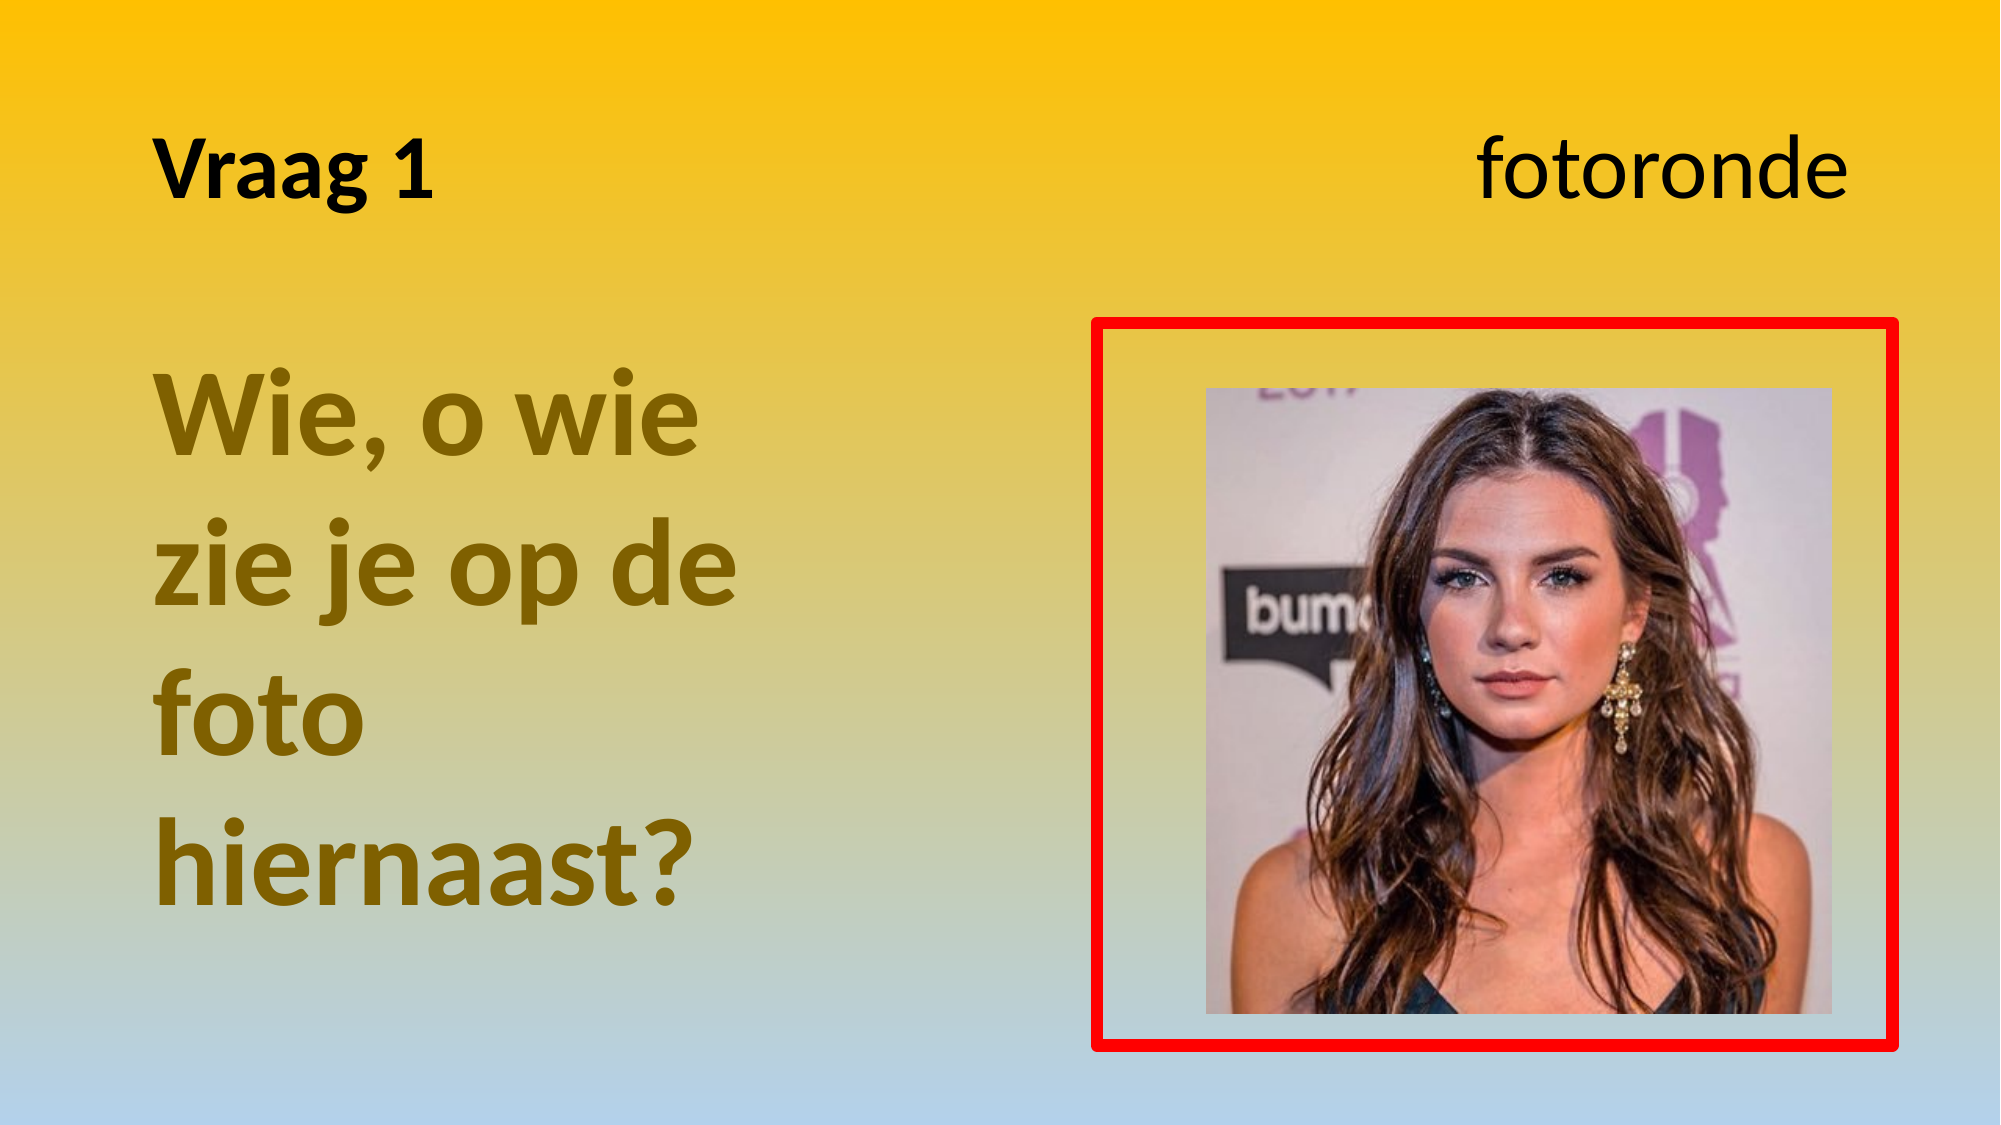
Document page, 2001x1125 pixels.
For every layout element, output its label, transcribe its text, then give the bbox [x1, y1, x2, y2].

text_box [1096, 322, 1893, 1046]
text_box Wie, o wie zie je op de foto hiernaast? [137, 322, 976, 938]
picture [1206, 387, 1832, 1014]
title Vraag 1 fotoronde [137, 59, 1893, 278]
